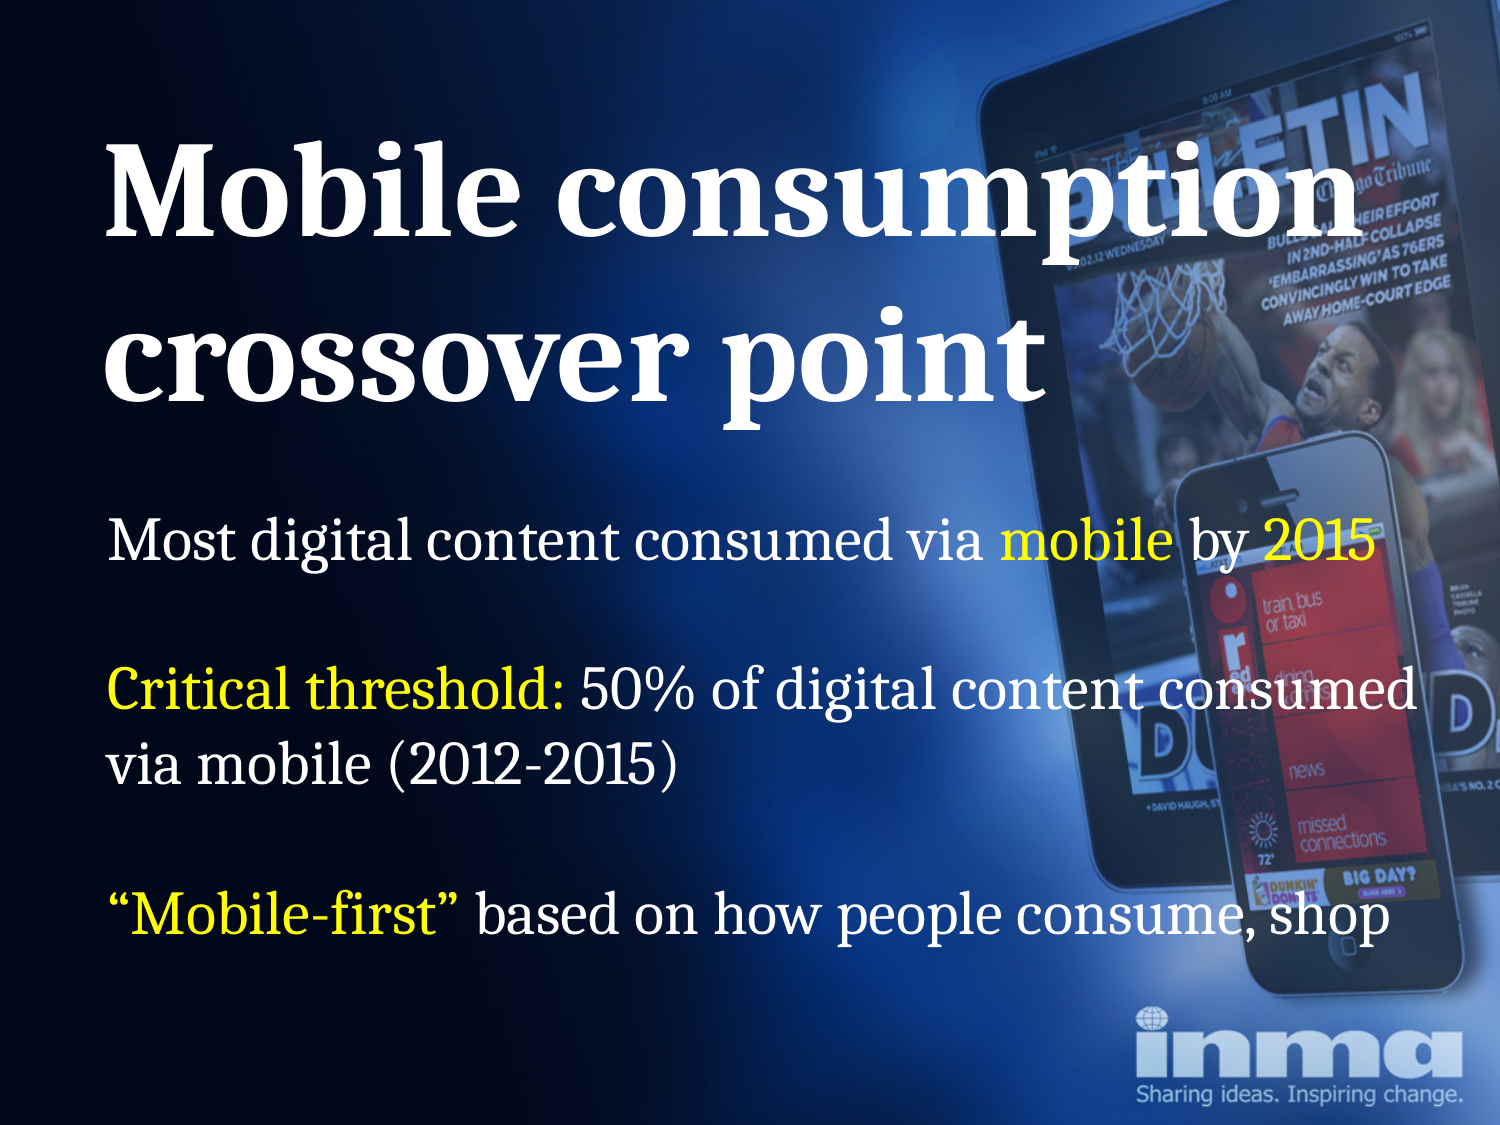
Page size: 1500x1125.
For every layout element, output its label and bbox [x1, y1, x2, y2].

text_box [87, 91, 1442, 215]
picture [0, 0, 1500, 1125]
text_box [92, 490, 1499, 1089]
